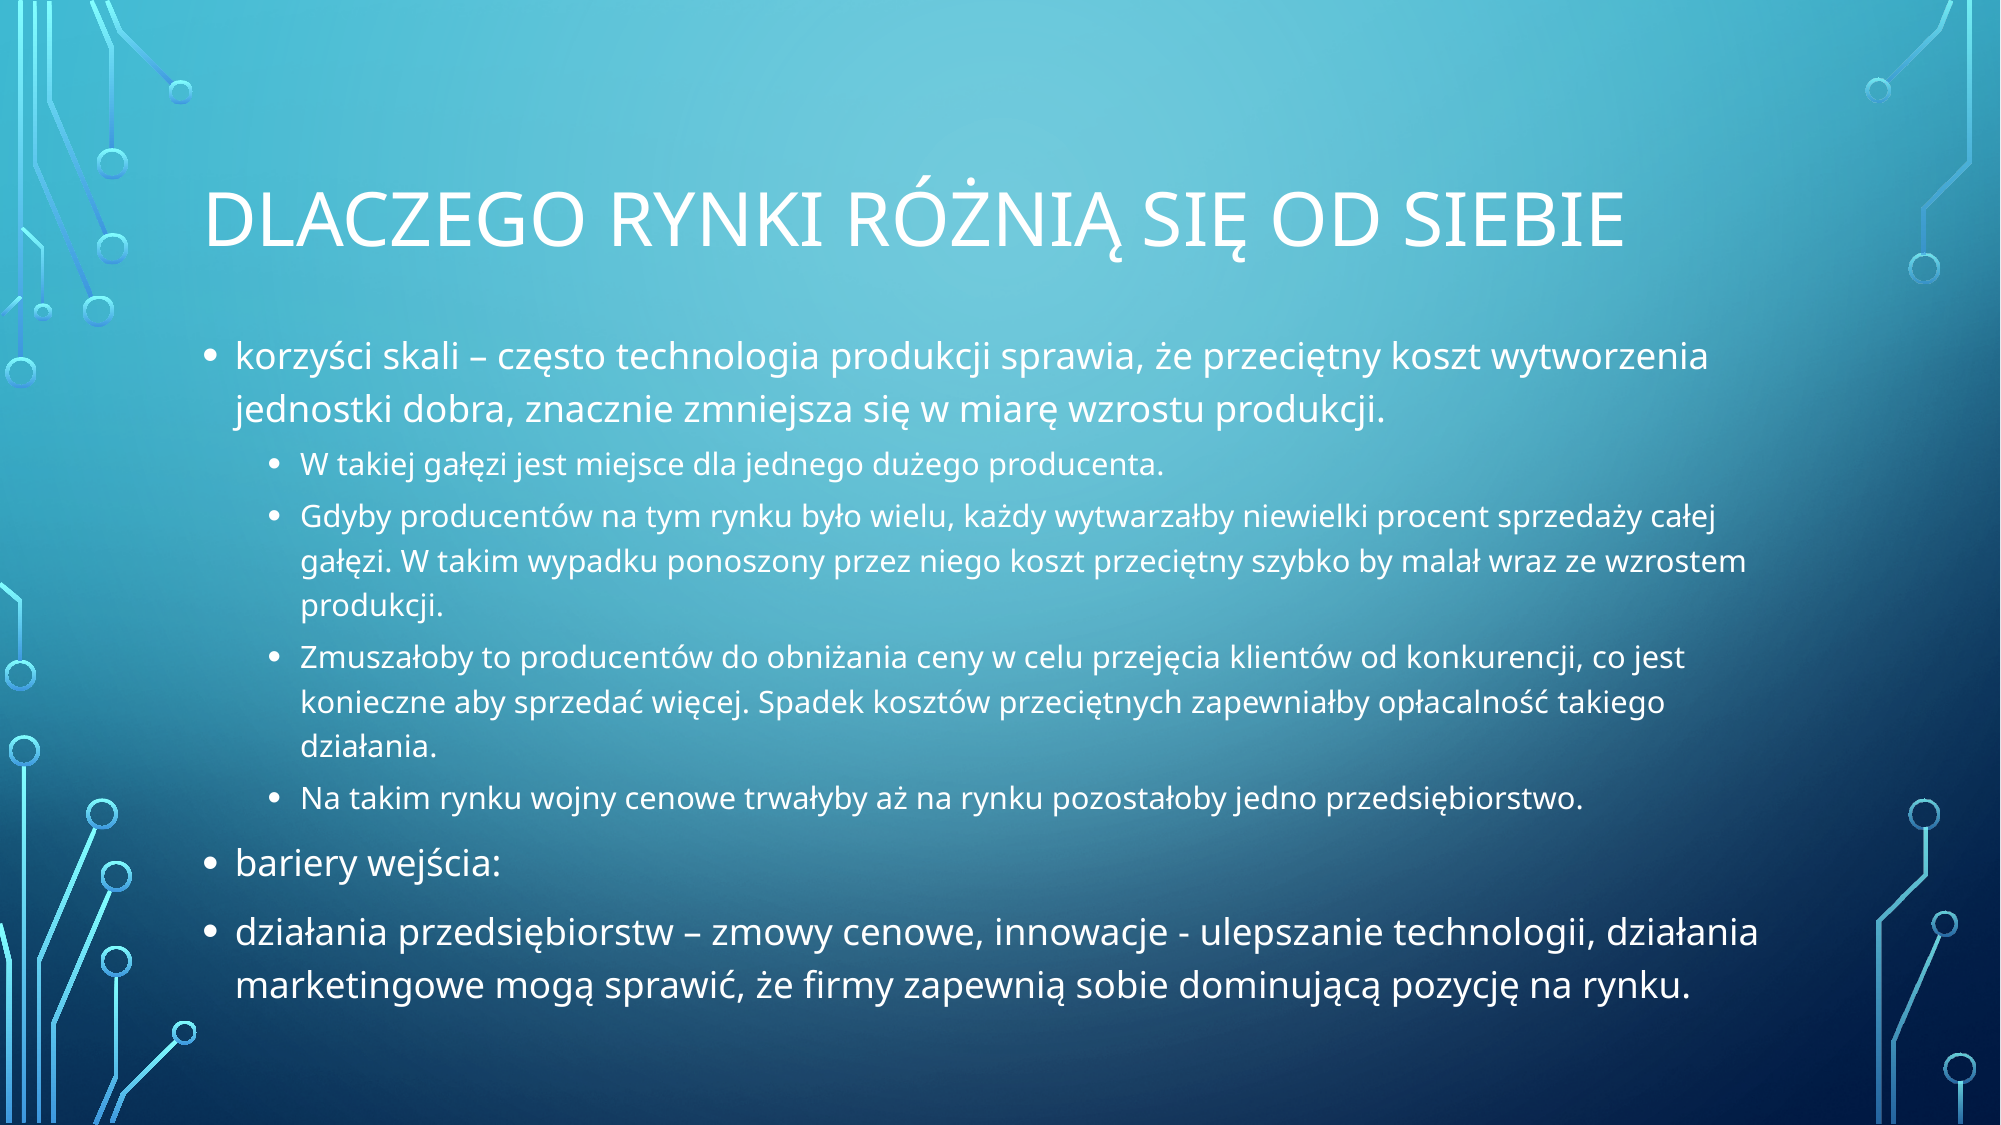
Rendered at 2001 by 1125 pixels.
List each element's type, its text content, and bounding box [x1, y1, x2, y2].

list korzyści skali – często technologia produkcji sprawia, że przeciętny koszt wytworzenia jednostki dobra, znacznie zmniejsza się w miarę wzrostu produkcji. W takiej gałęzi jest miejsce dla jednego dużego producenta. Gdyby producentów na tym rynku było wielu, każdy wytwarzałby niewielki procent sprzedaży całej gałęzi. W takim wypadku ponoszony przez niego koszt przeciętny szybko by malał wraz ze wzrostem produkcji. Zmuszałoby to producentów do obniżania ceny w celu przejęcia klientów od konkurencji, co jest konieczne aby sprzedać więcej. Spadek kosztów przeciętnych zapewniałby opłacalność takiego działania. Na takim rynku wojny cenowe trwałyby aż na rynku pozostałoby jedno przedsiębiorstwo. bariery wejścia: działania przedsiębiorstw – zmowy cenowe, innowacje - ulepszanie technologii, działania marketingowe mogą sprawić, że firmy zapewnią sobie dominującą pozycję na rynku. [187, 315, 1813, 1058]
title Dlaczego rynki różnią się od siebie [187, 101, 1813, 315]
